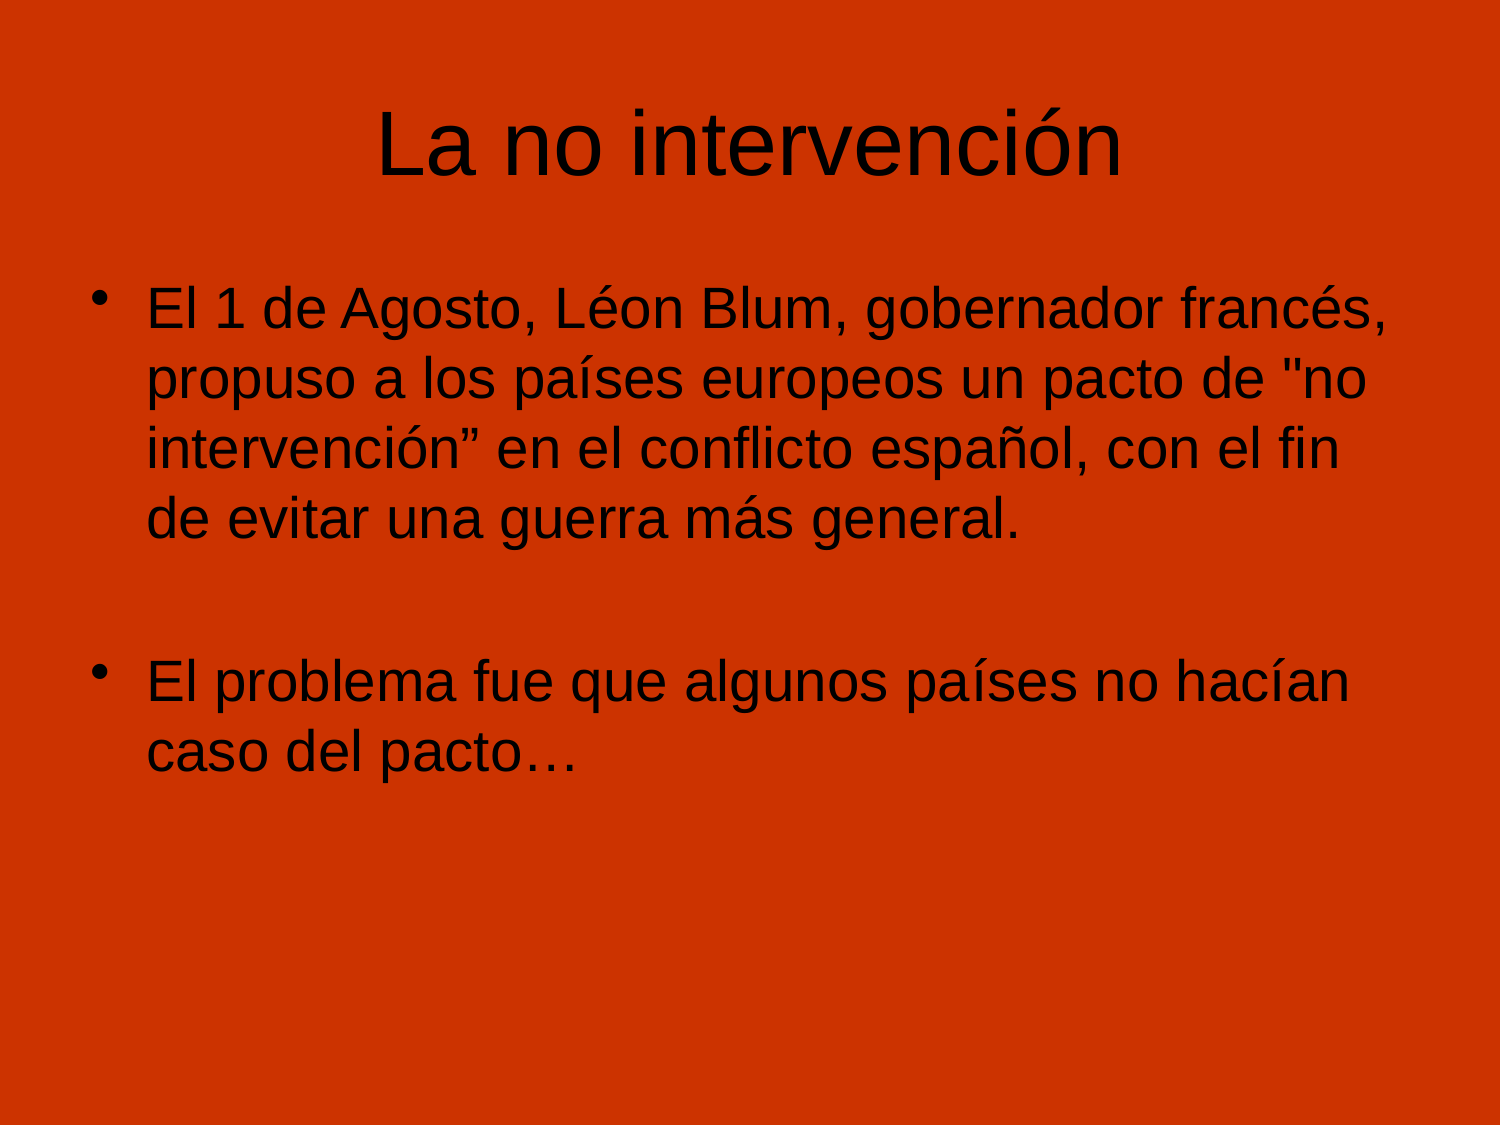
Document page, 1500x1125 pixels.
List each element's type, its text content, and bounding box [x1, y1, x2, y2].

title La no intervención [75, 45, 1425, 233]
list El 1 de Agosto, Léon Blum, gobernador francés, propuso a los países europeos un pacto de "no intervención” en el conflicto español, con el fin de evitar una guerra más general. El problema fue que algunos países no hacían caso del pacto… [75, 262, 1425, 1005]
